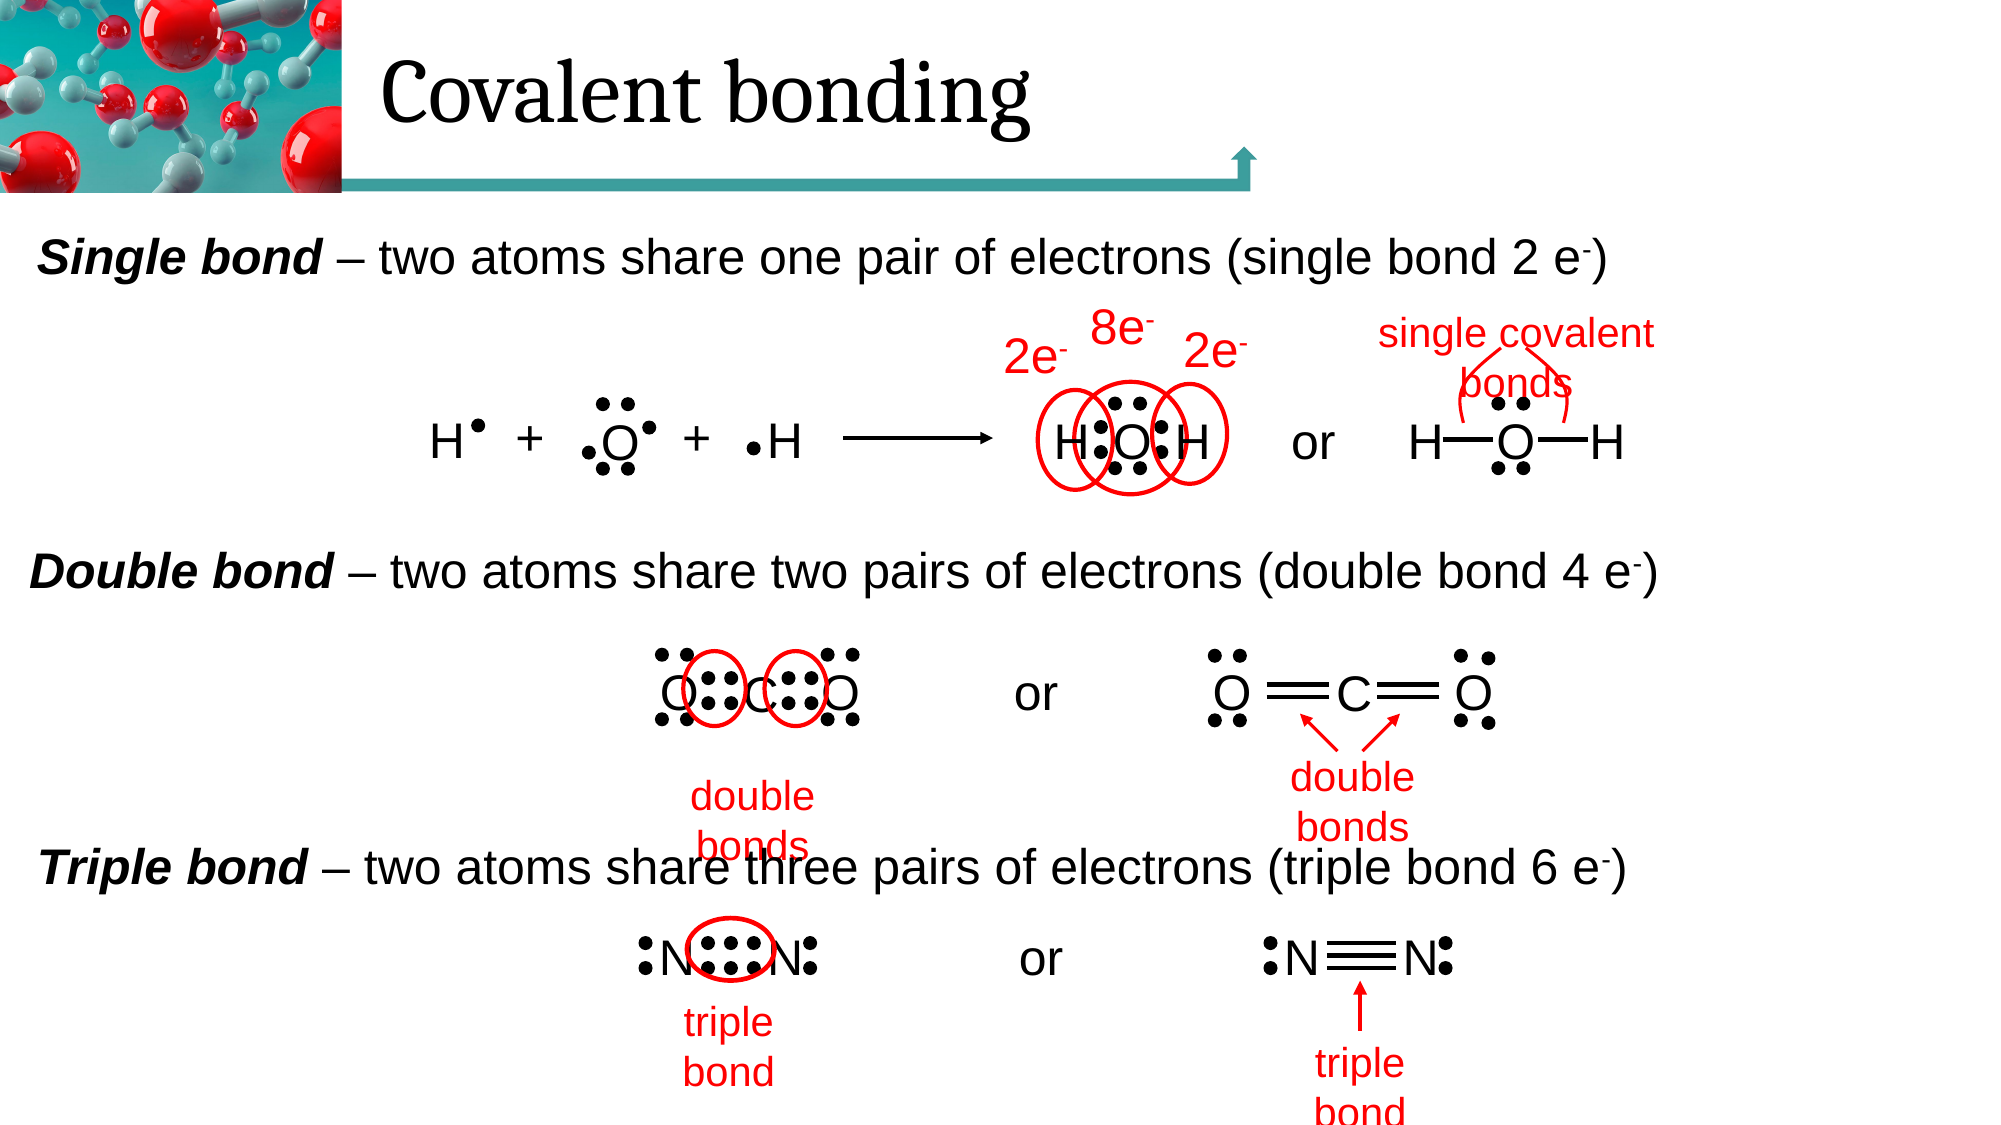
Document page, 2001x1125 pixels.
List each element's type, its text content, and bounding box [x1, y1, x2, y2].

text_box [347, 147, 1255, 191]
picture [0, 0, 342, 193]
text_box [616, 917, 1473, 1094]
text_box Single bond – two atoms share one pair of electrons (single bond 2 e-) [21, 216, 1871, 292]
text_box Covalent bonding [366, 23, 1108, 149]
text_box Triple bond – two atoms share three pairs of electrons (triple bond 6 e-) [21, 827, 1924, 903]
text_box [612, 648, 1509, 827]
text_box Double bond – two atoms share two pairs of electrons (double bond 4 e-) [14, 530, 1938, 606]
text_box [413, 286, 1733, 495]
